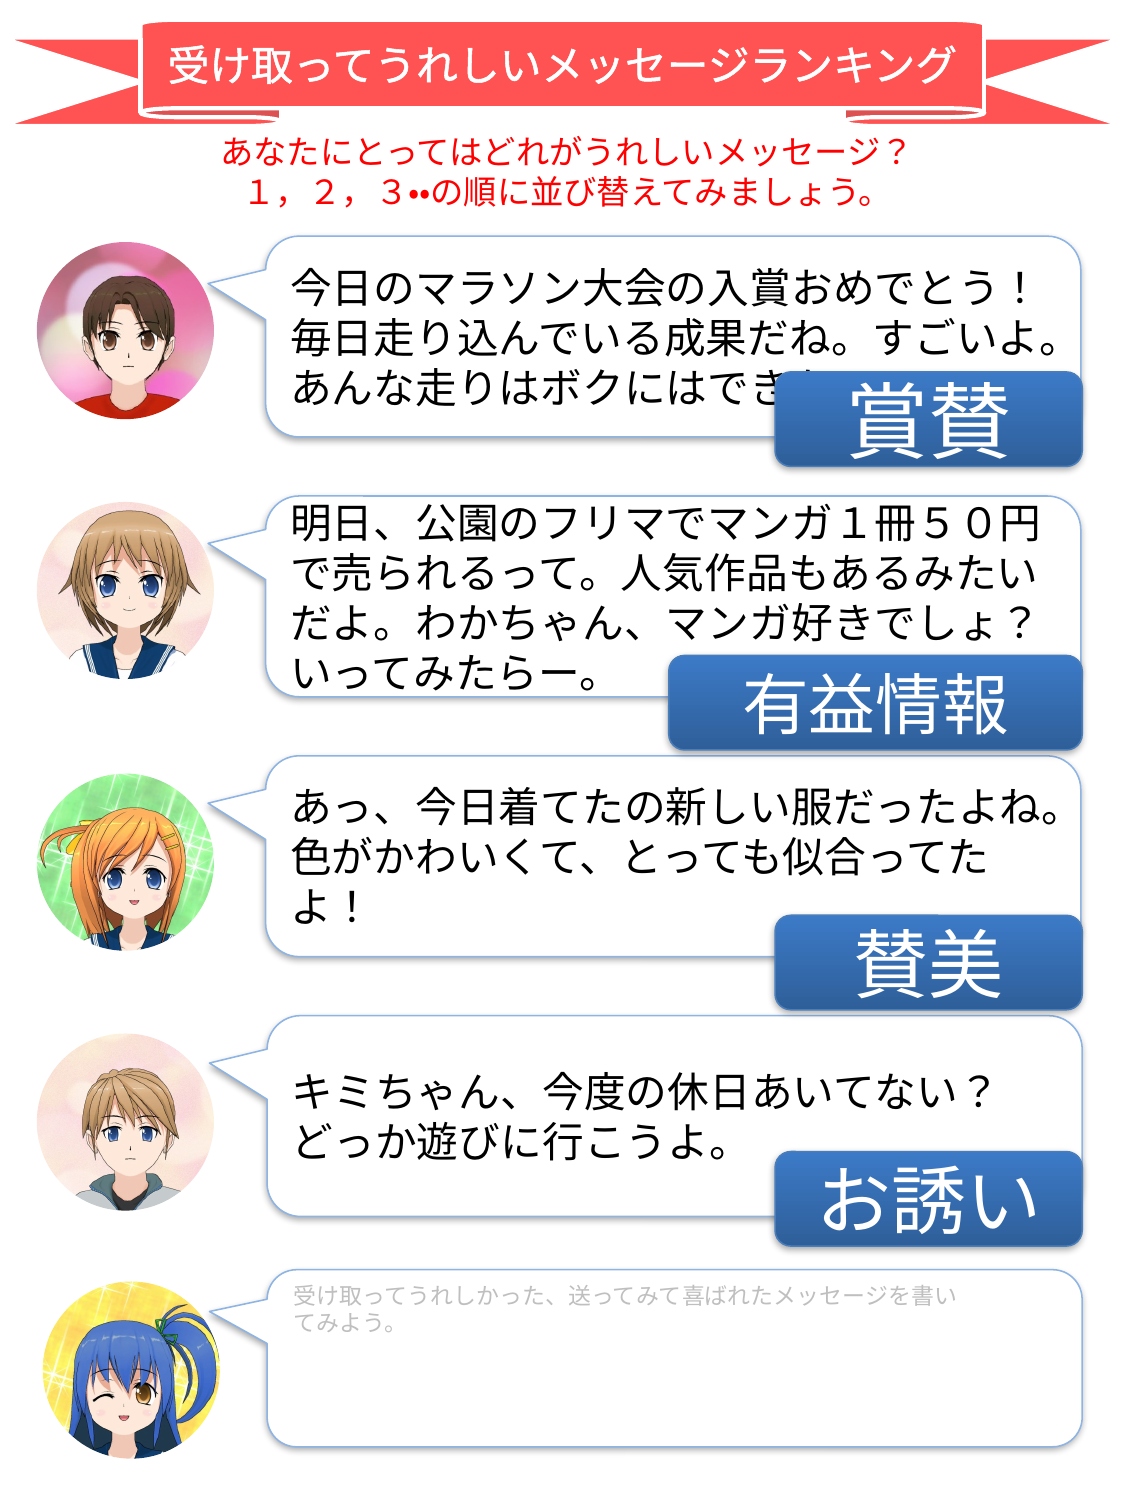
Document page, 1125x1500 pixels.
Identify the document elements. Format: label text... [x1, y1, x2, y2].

text_box 明日、公園のフリマでマンガ１冊５０円で売られるって。人気作品もあるみたいだよ。わかちゃん、マンガ好きでしょ？いってみたらー。 [207, 495, 1082, 698]
text_box お誘い [774, 1150, 1084, 1247]
text_box 受け取ってうれしいメッセージランキング [0, 17, 1125, 129]
text_box [34, 239, 217, 422]
text_box 有益情報 [667, 654, 1084, 751]
text_box [34, 499, 217, 682]
text_box あっ、今日着てたの新しい服だったよね。色がかわいくて、とっても似合ってたよ！ [207, 755, 1082, 958]
text_box 賛美 [774, 914, 1084, 1011]
text_box [208, 1268, 1083, 1448]
text_box キミちゃん、今度の休日あいてない？どっか遊びに行こうよ。 [208, 1014, 1083, 1218]
text_box 今日のマラソン大会の入賞おめでとう！毎日走り込んでいる成果だね。すごいよ。あんな走りはボクにはできない！ [207, 235, 1082, 438]
text_box [34, 1031, 217, 1213]
text_box あなたにとってはどれがうれしいメッセージ？ １，２，３・・の順に並び替えてみましょう。 [35, 123, 1099, 219]
text_box [40, 1279, 222, 1461]
text_box 賞賛 [774, 371, 1084, 468]
text_box 受け取ってうれしかった、送ってみて喜ばれたメッセージを書いてみよう。 [278, 1273, 988, 1344]
text_box [34, 771, 217, 953]
